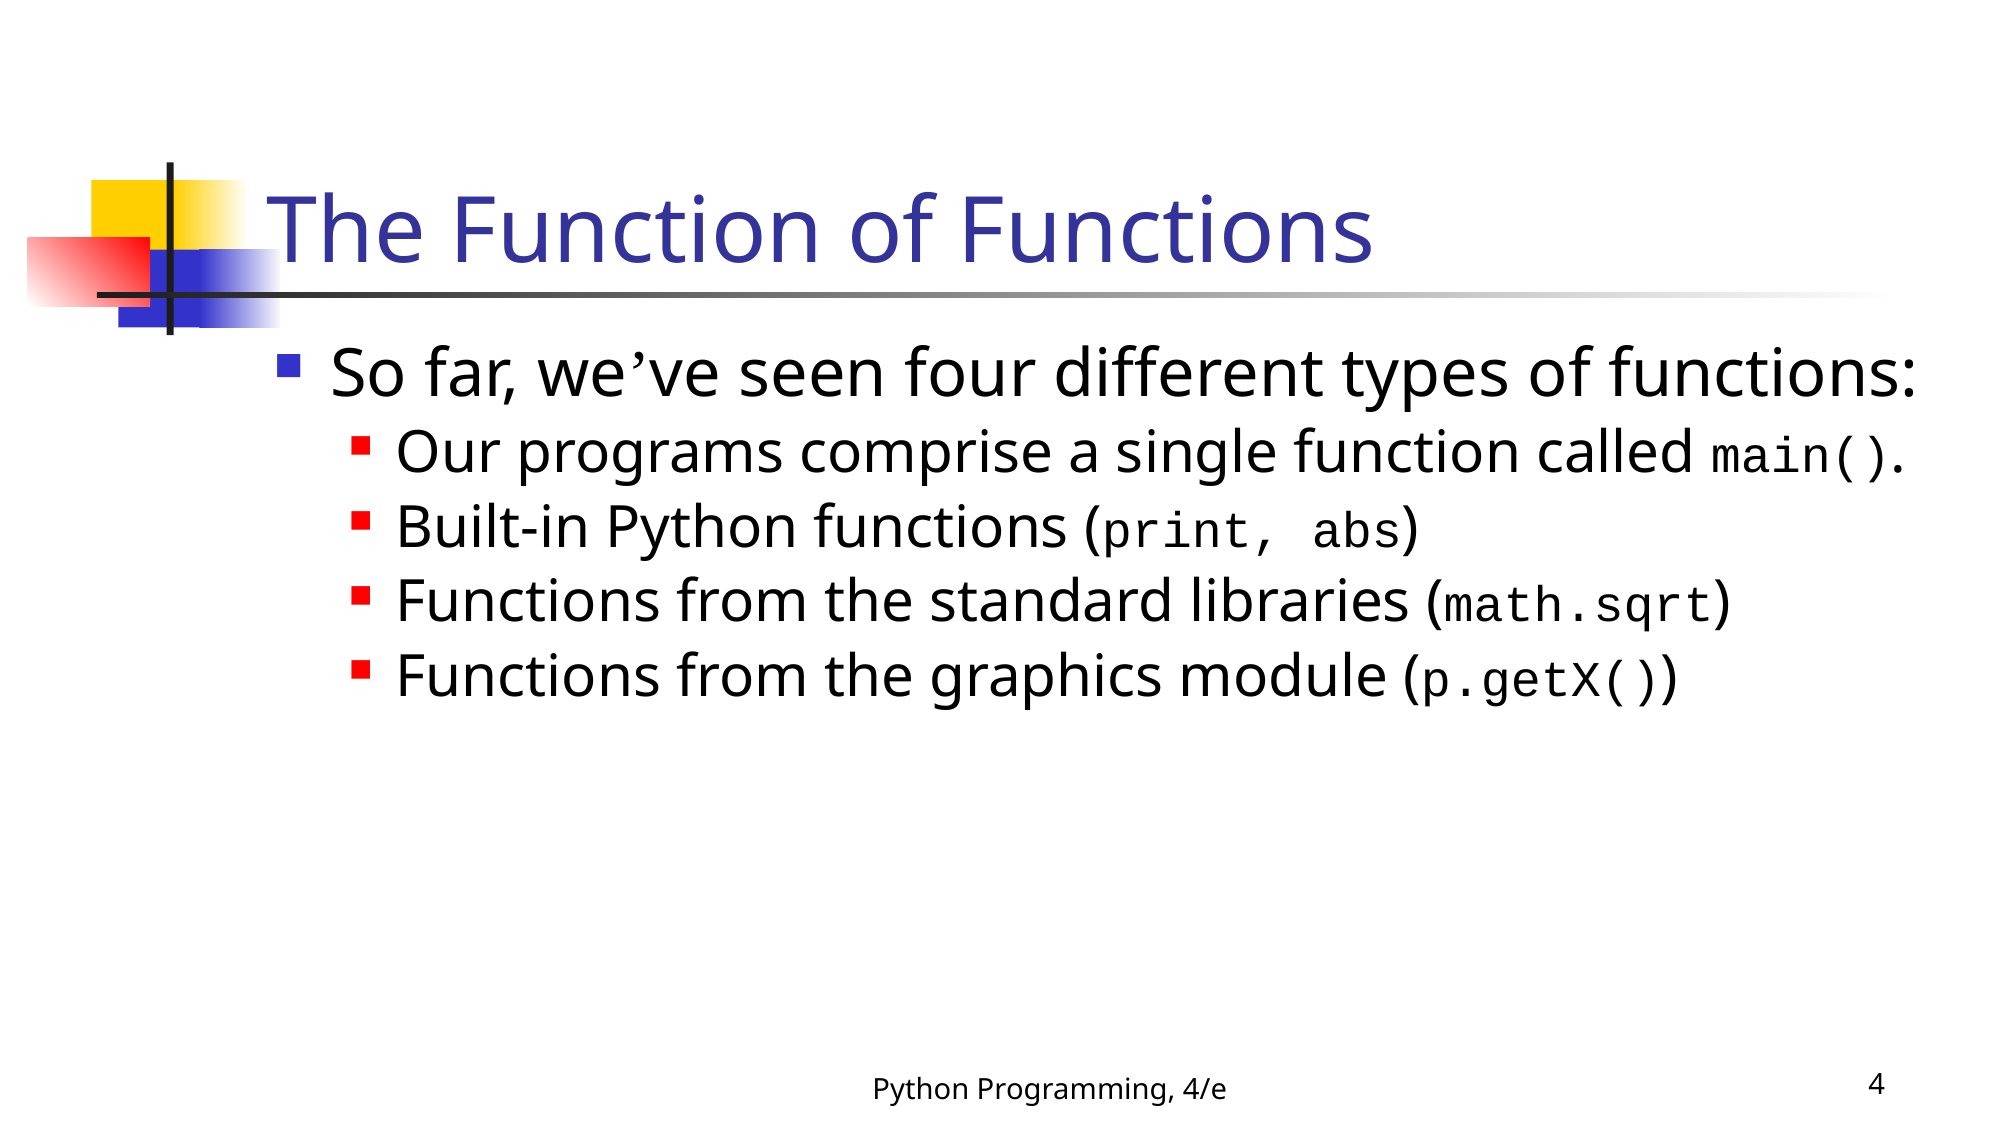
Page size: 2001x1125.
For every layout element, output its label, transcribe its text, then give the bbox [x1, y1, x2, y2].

title The Function of Functions [251, 101, 1957, 289]
footer Python Programming, 4/e [733, 1037, 1367, 1113]
list So far, we’ve seen four different types of functions: Our programs comprise a single function called main(). Built-in Python functions (print, abs) Functions from the standard libraries (math.sqrt) Functions from the graphics module (p.getX()) [258, 331, 1959, 1006]
slide_number 4 [1483, 1037, 1901, 1113]
